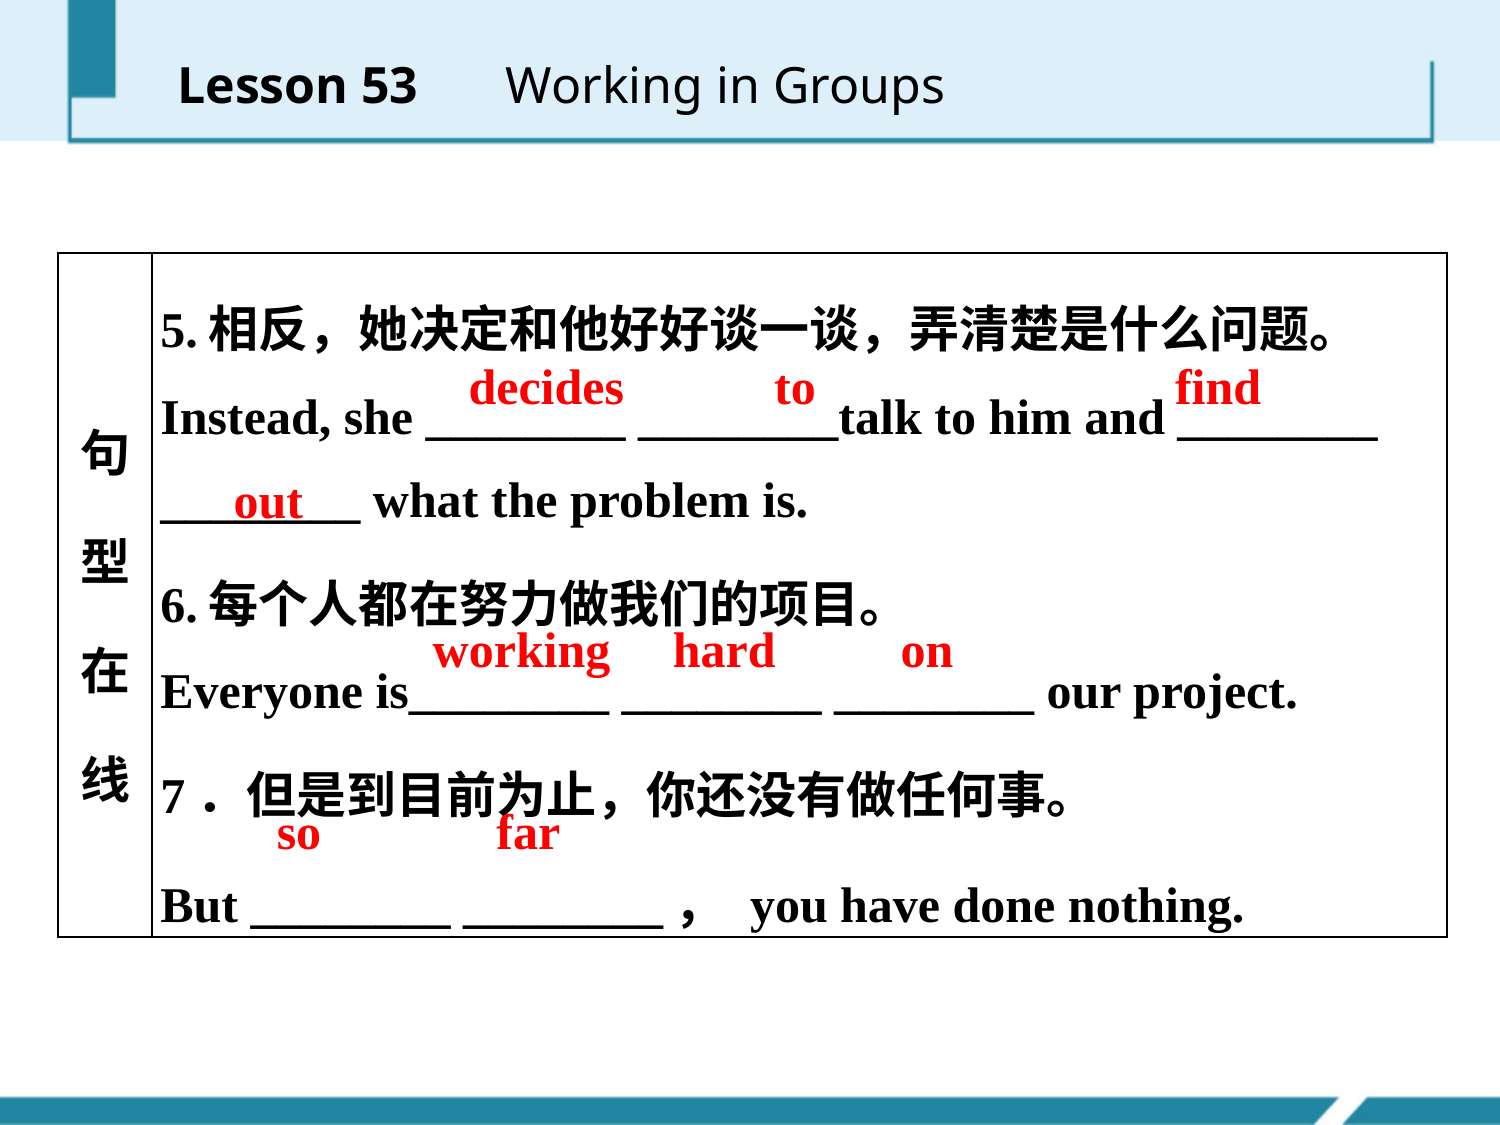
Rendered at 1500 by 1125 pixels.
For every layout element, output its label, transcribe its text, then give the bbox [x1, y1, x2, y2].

text_box decides to [453, 346, 831, 422]
table_header 句型在线 [59, 254, 151, 936]
text_box so far [262, 791, 576, 867]
table_header 5.相反，她决定和他好好谈一谈，弄清楚是什么问题。 Instead, she ________ ________talk to him and ________ ________ what the problem is. 6.每个人都在努力做我们的项目。 Everyone is________ ________ ________ our project. 7．但是到目前为止，你还没有做任何事。 But ________ ________， you have done nothing. [153, 254, 1446, 936]
text_box Lesson 53 Working in Groups [114, 15, 1010, 121]
text_box working hard on [417, 610, 969, 686]
picture [0, 0, 1500, 1125]
text_box find [1160, 346, 1277, 422]
text_box out [219, 461, 319, 537]
